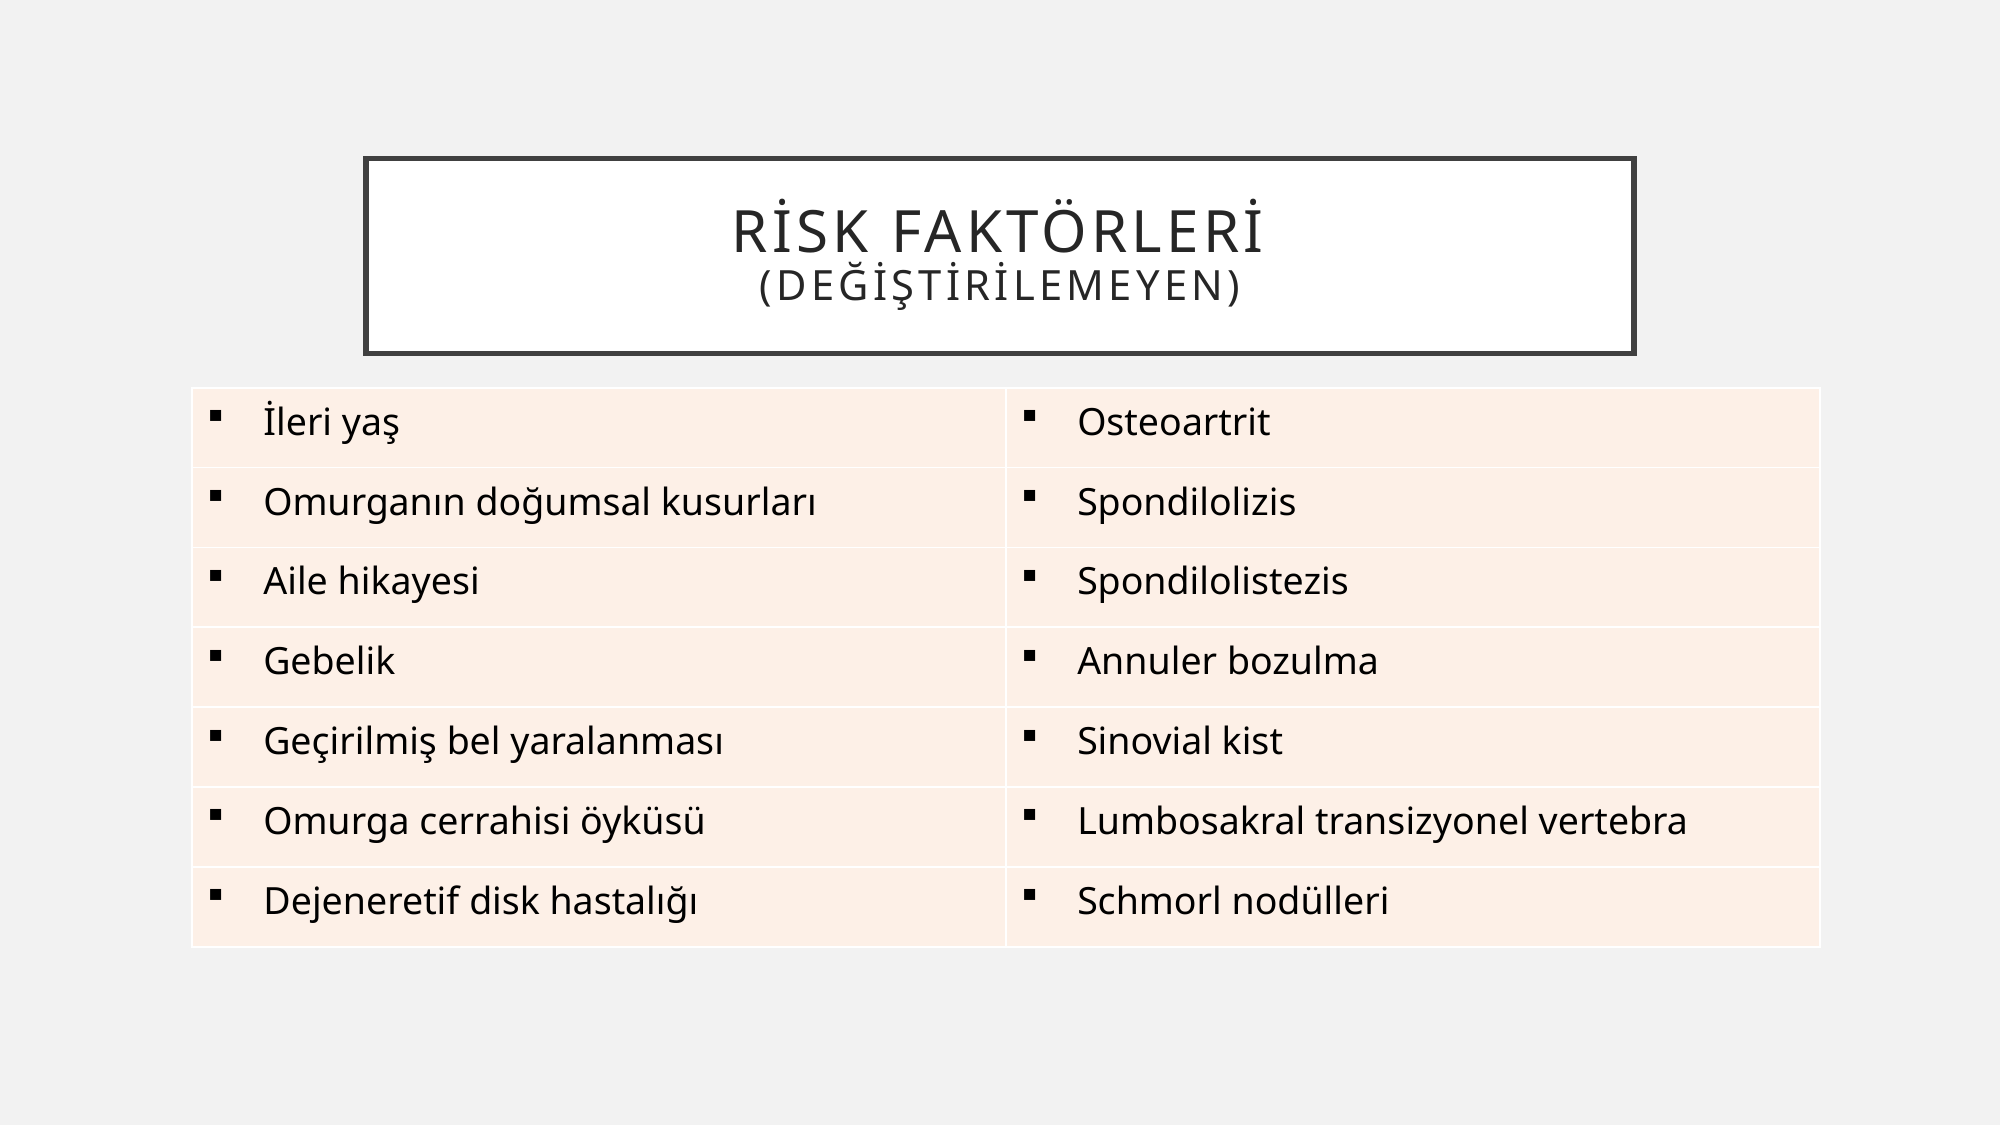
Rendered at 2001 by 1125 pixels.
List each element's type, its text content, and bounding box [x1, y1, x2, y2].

table_header Osteoartrit [1007, 389, 1819, 467]
table_cell Dejeneretif disk hastalığı [193, 868, 1005, 946]
table_cell Schmorl nodülleri [1007, 868, 1819, 946]
table_cell Spondilolistezis [1007, 548, 1819, 626]
table_cell Lumbosakral transizyonel vertebra [1007, 788, 1819, 866]
title RİSK FAKTÖRLERİ (değiştirilemeyen) [363, 156, 1637, 356]
table_header İleri yaş [193, 389, 1005, 467]
table_cell Omurga cerrahisi öyküsü [193, 788, 1005, 866]
table_cell Sinovial kist [1007, 708, 1819, 786]
table_cell Aile hikayesi [193, 548, 1005, 626]
table_cell Spondilolizis [1007, 468, 1819, 547]
table_cell Annuler bozulma [1007, 628, 1819, 706]
table_cell Gebelik [193, 628, 1005, 706]
table_cell Omurganın doğumsal kusurları [193, 468, 1005, 547]
table_cell Geçirilmiş bel yaralanması [193, 708, 1005, 786]
